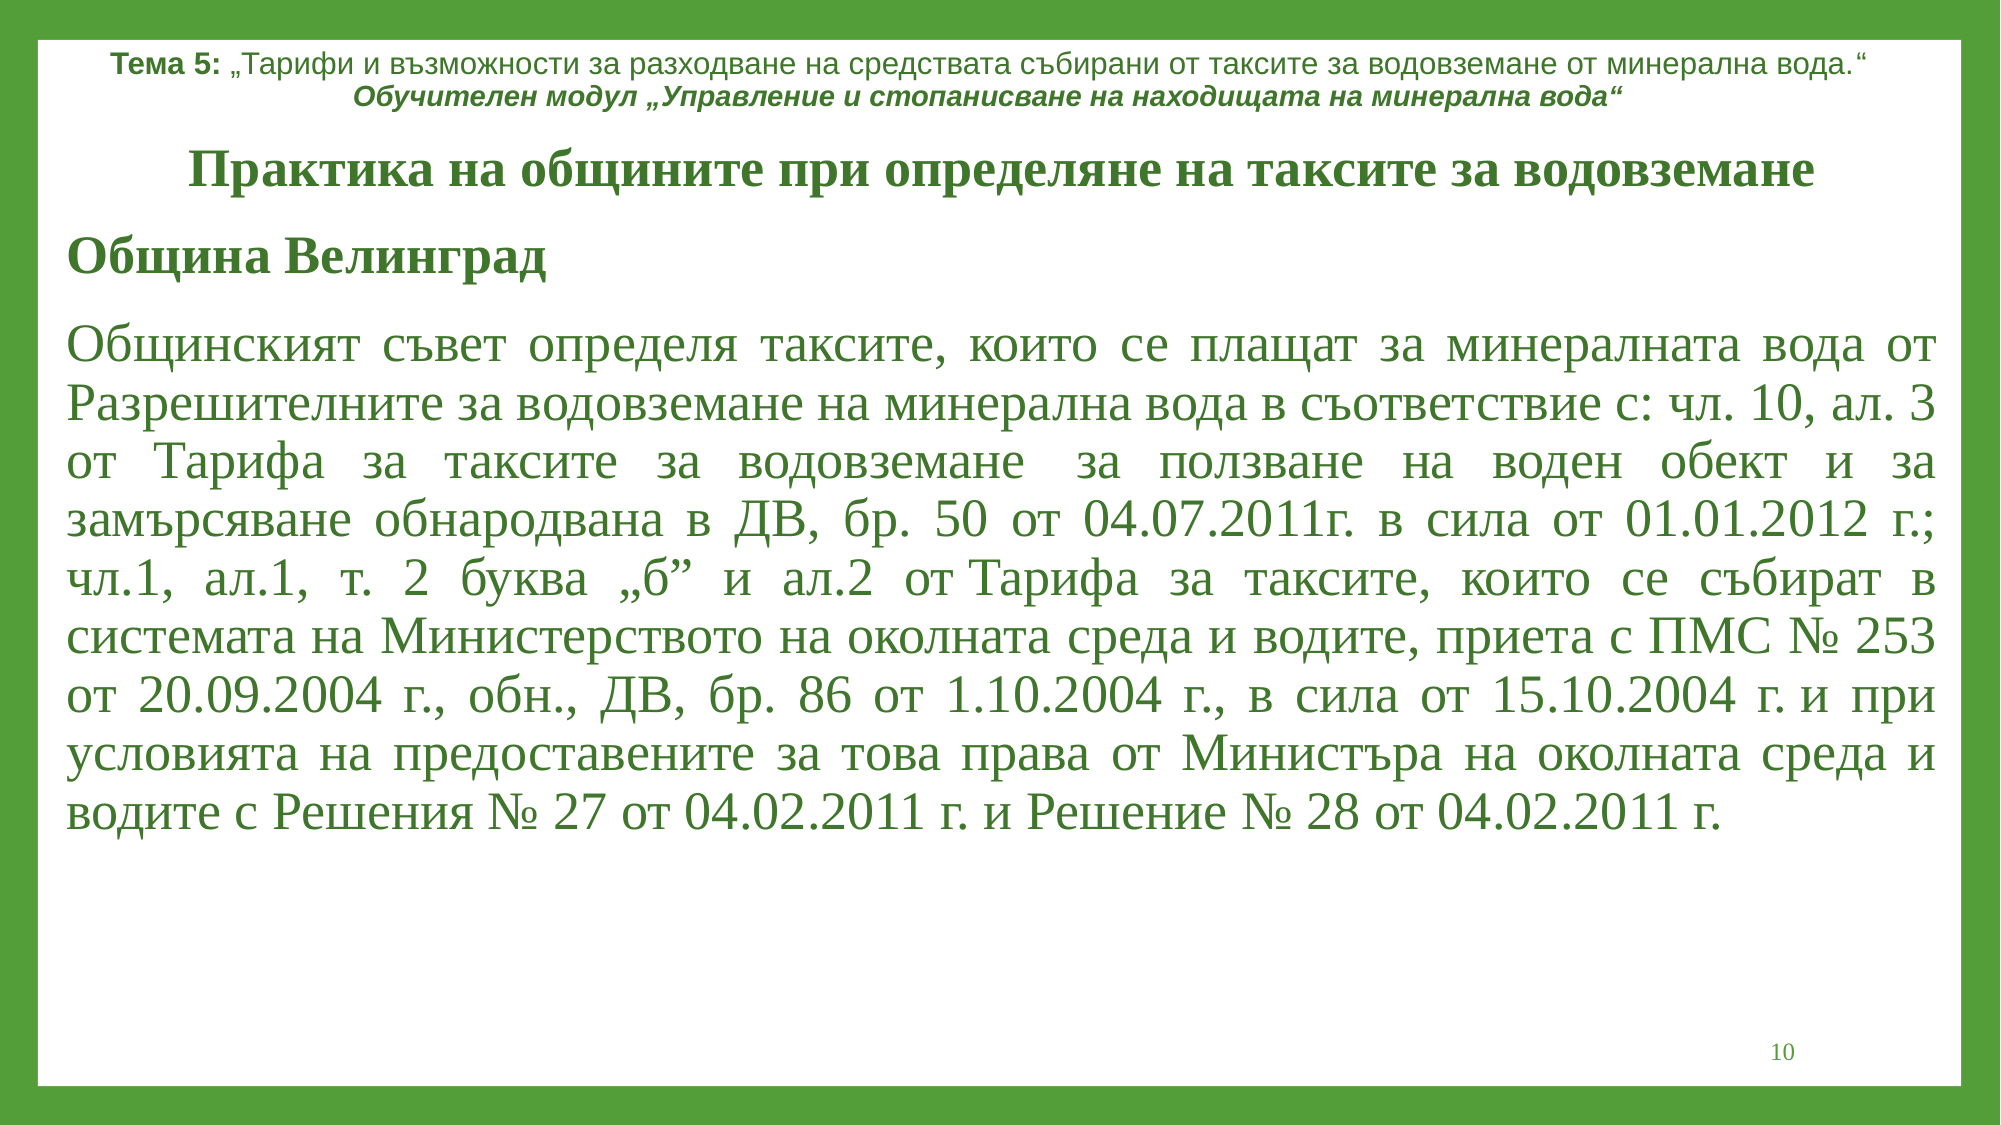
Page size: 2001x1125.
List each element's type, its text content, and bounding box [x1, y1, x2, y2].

text_box Тема 5: „Тарифи и възможности за разходване на средствата събирани от таксите за водовземане от минерална вода.“ Обучителен модул „Управление и стопанисване на находищата на минерална вода“ [44, 45, 1933, 114]
list Практика на общините при определяне на таксите за водовземане Община Велинград Общинският съвет определя таксите, които се плащат за минералната вода от Разрешителните за водовземане на минерална вода в съответствие с: чл. 10, ал. 3 от Тарифа за таксите за водовземане за ползване на воден обект и за замърсяване обнародвана в ДВ, бр. 50 от 04.07.2011г. в сила от 01.01.2012 г.; чл.1, ал.1, т. 2 буква „б” и ал.2 от Тарифа за таксите, които се събират в системата на Министерството на околната среда и водите, приета с ПМС № 253 от 20.09.2004 г., обн., ДВ, бр. 86 от 1.10.2004 г., в сила от 15.10.2004 г. и при условията на предоставените за това права от Министъра на околната среда и водите с Решения № 27 от 04.02.2011 г. и Решение № 28 от 04.02.2011 г. [44, 131, 1955, 1081]
